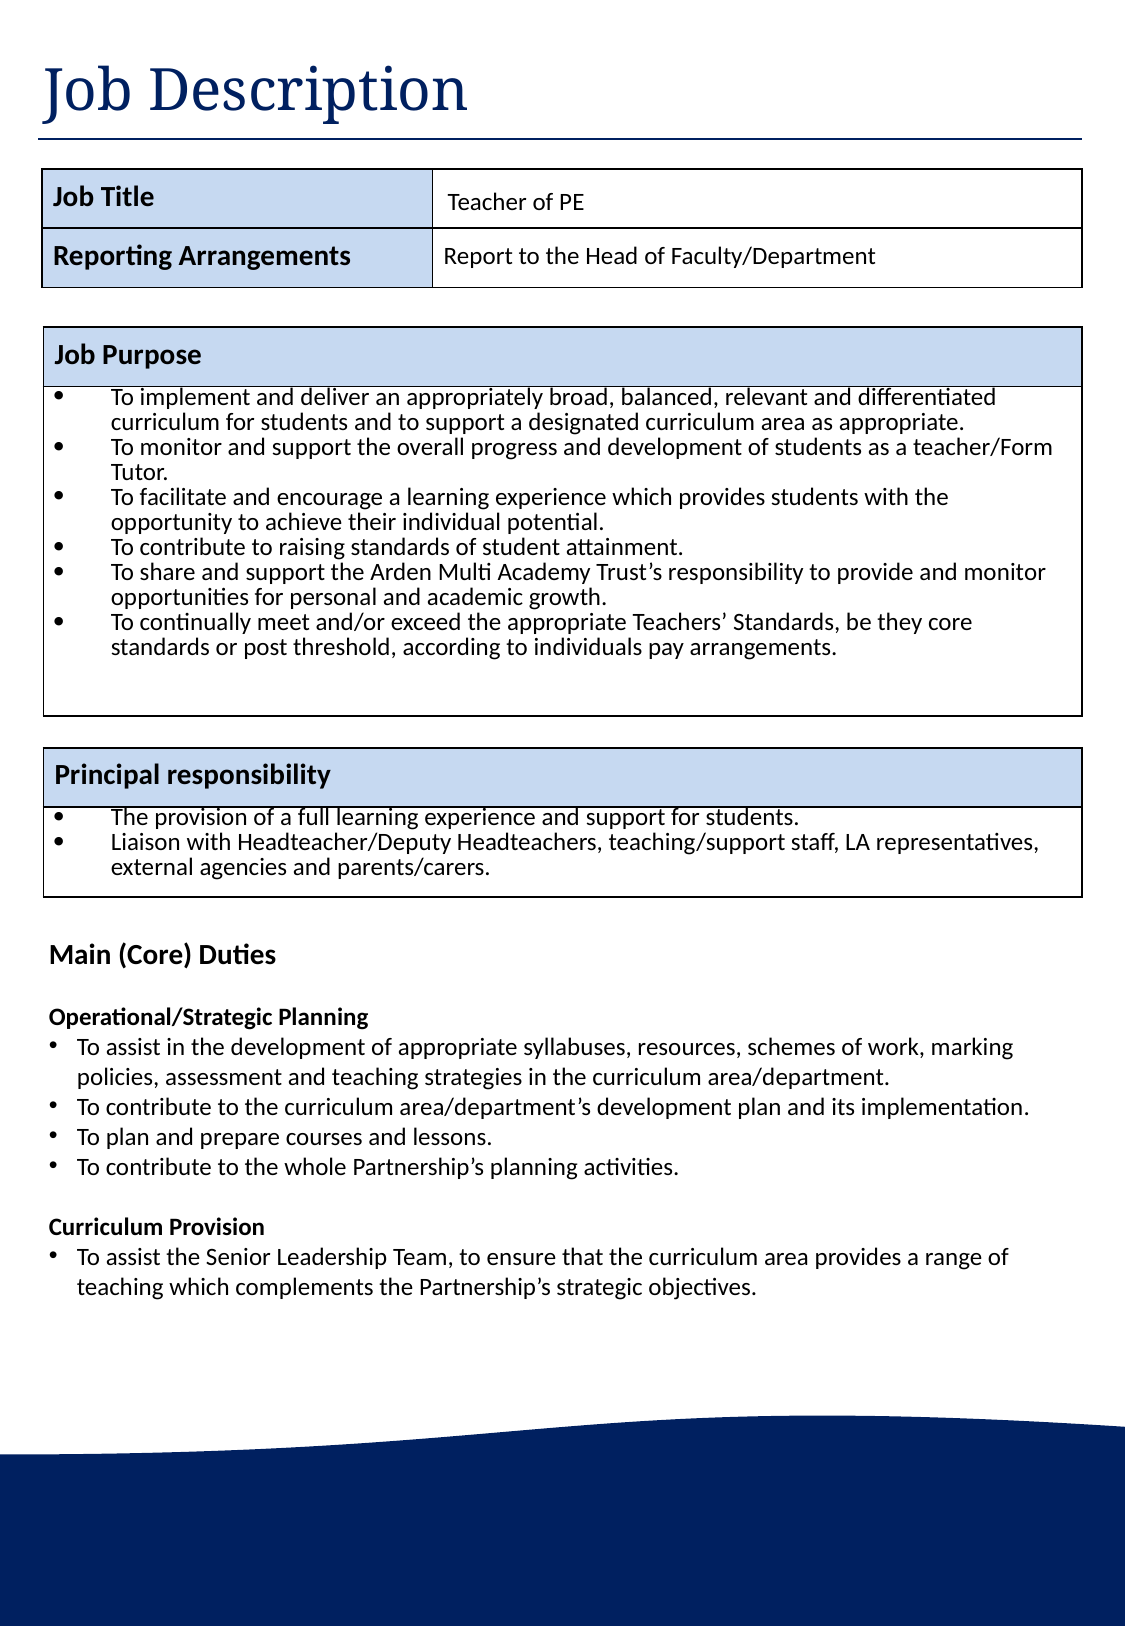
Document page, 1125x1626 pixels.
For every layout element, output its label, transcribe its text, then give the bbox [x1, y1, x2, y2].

list Teacher of PE [432, 169, 1083, 232]
